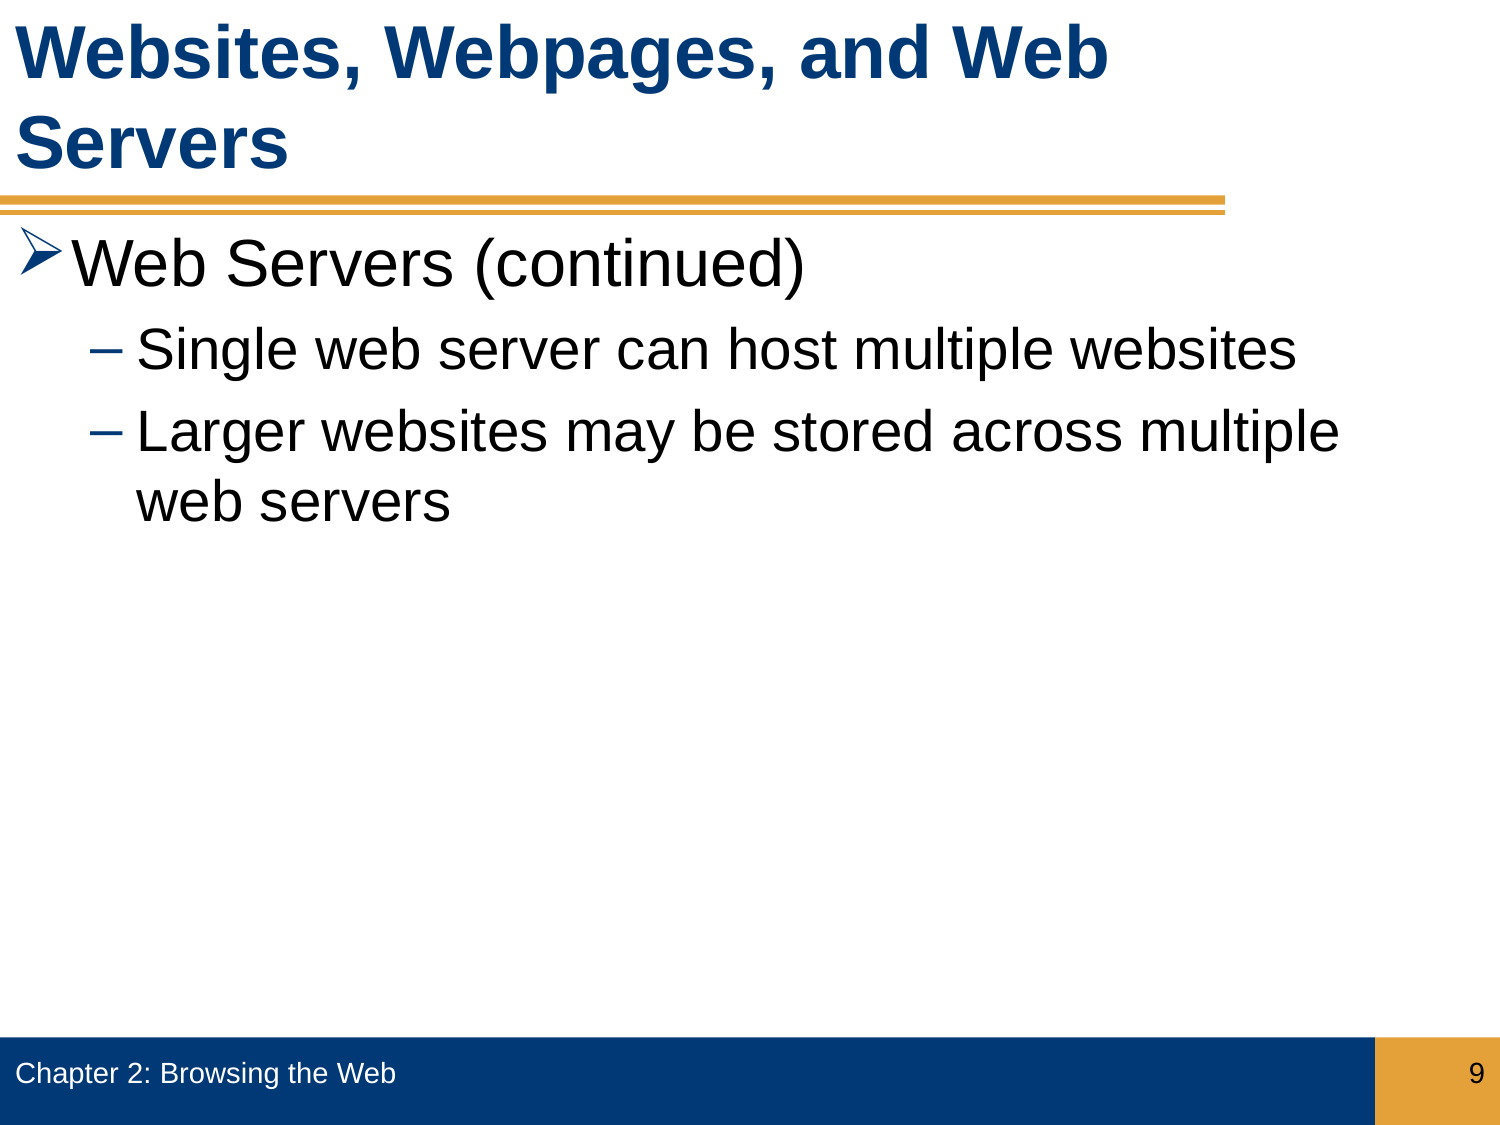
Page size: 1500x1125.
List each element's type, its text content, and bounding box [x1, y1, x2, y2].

title Websites, Webpages, and Web Servers [0, 0, 1226, 188]
slide_number 9 [1374, 1046, 1500, 1125]
list Web Servers (continued) Single web server can host multiple websites Larger websites may be stored across multiple web servers [0, 212, 1476, 1006]
footer Chapter 2: Browsing the Web [0, 1046, 1374, 1125]
